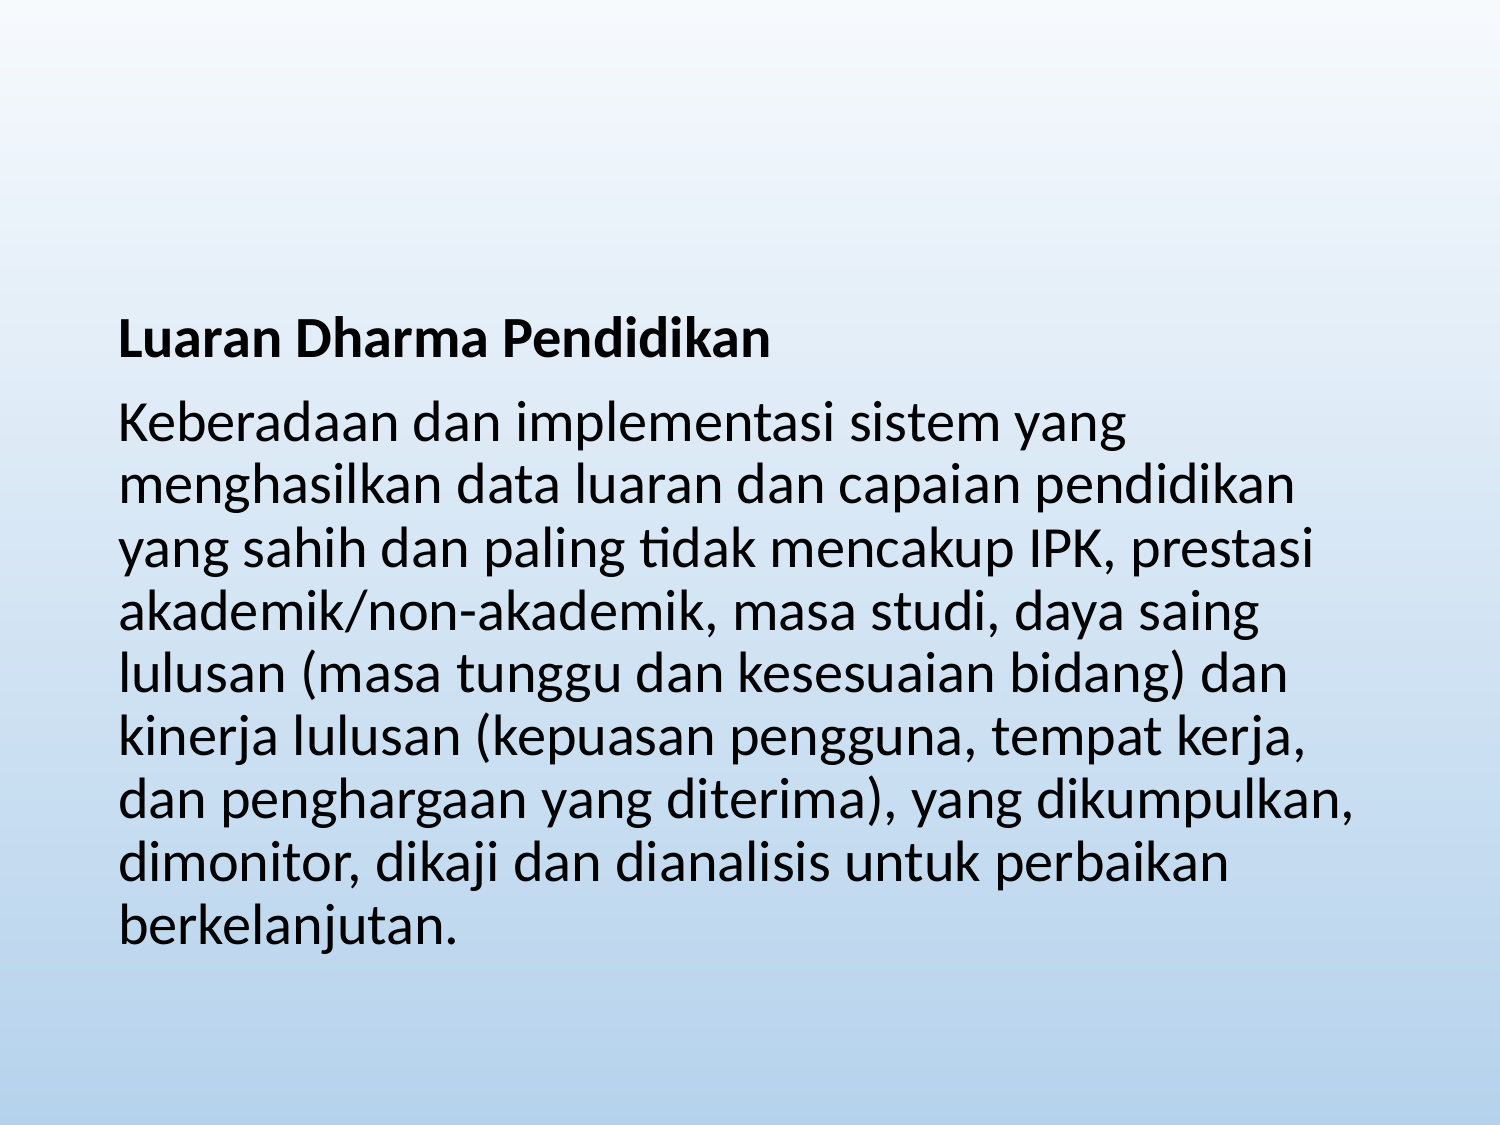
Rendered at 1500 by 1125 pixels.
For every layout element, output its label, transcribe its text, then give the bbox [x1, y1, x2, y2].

list Luaran Dharma Pendidikan Keberadaan dan implementasi sistem yang menghasilkan data luaran dan capaian pendidikan yang sahih dan paling tidak mencakup IPK, prestasi akademik/non-akademik, masa studi, daya saing lulusan (masa tunggu dan kesesuaian bidang) dan kinerja lulusan (kepuasan pengguna, tempat kerja, dan penghargaan yang diterima), yang dikumpulkan, dimonitor, dikaji dan dianalisis untuk perbaikan berkelanjutan. [103, 299, 1397, 1014]
